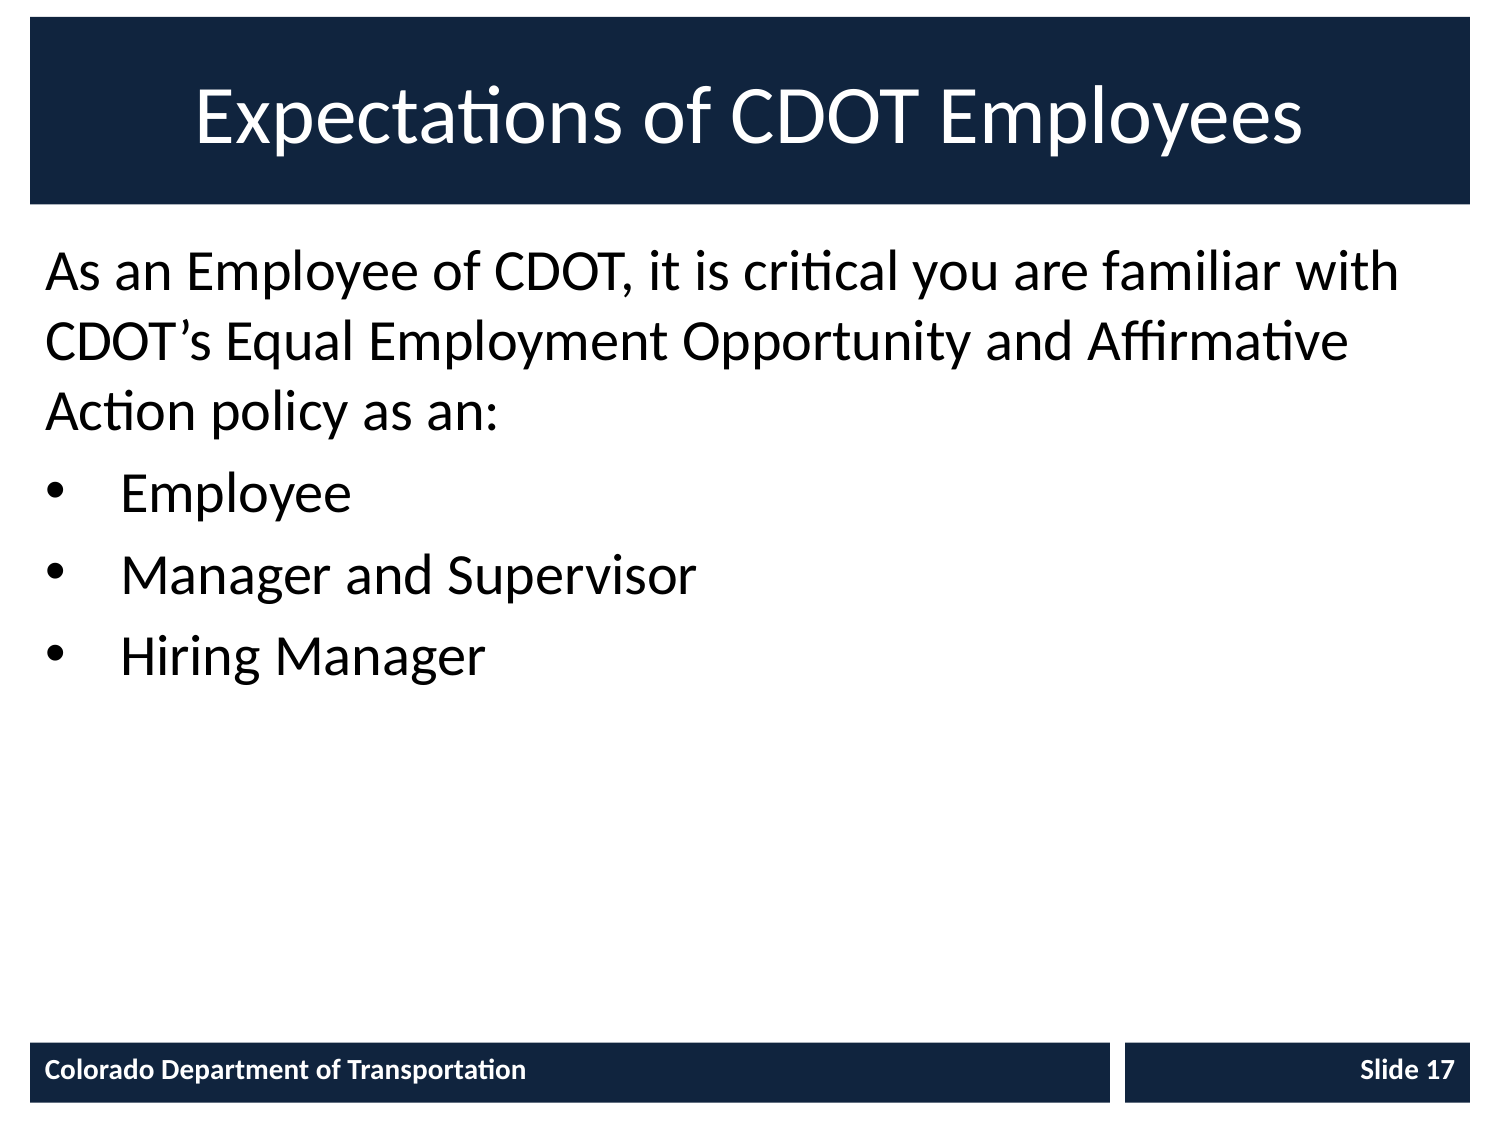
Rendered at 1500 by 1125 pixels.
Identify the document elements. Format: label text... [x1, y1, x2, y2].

slide_number Slide 17 [1125, 1042, 1470, 1103]
footer Colorado Department of Transportation [30, 1042, 1110, 1103]
title Expectations of CDOT Employees [29, 16, 1471, 205]
list As an Employee of CDOT, it is critical you are familiar with CDOT’s Equal Employment Opportunity and Affirmative Action policy as an: Employee Manager and Supervisor Hiring Manager [29, 224, 1471, 1036]
